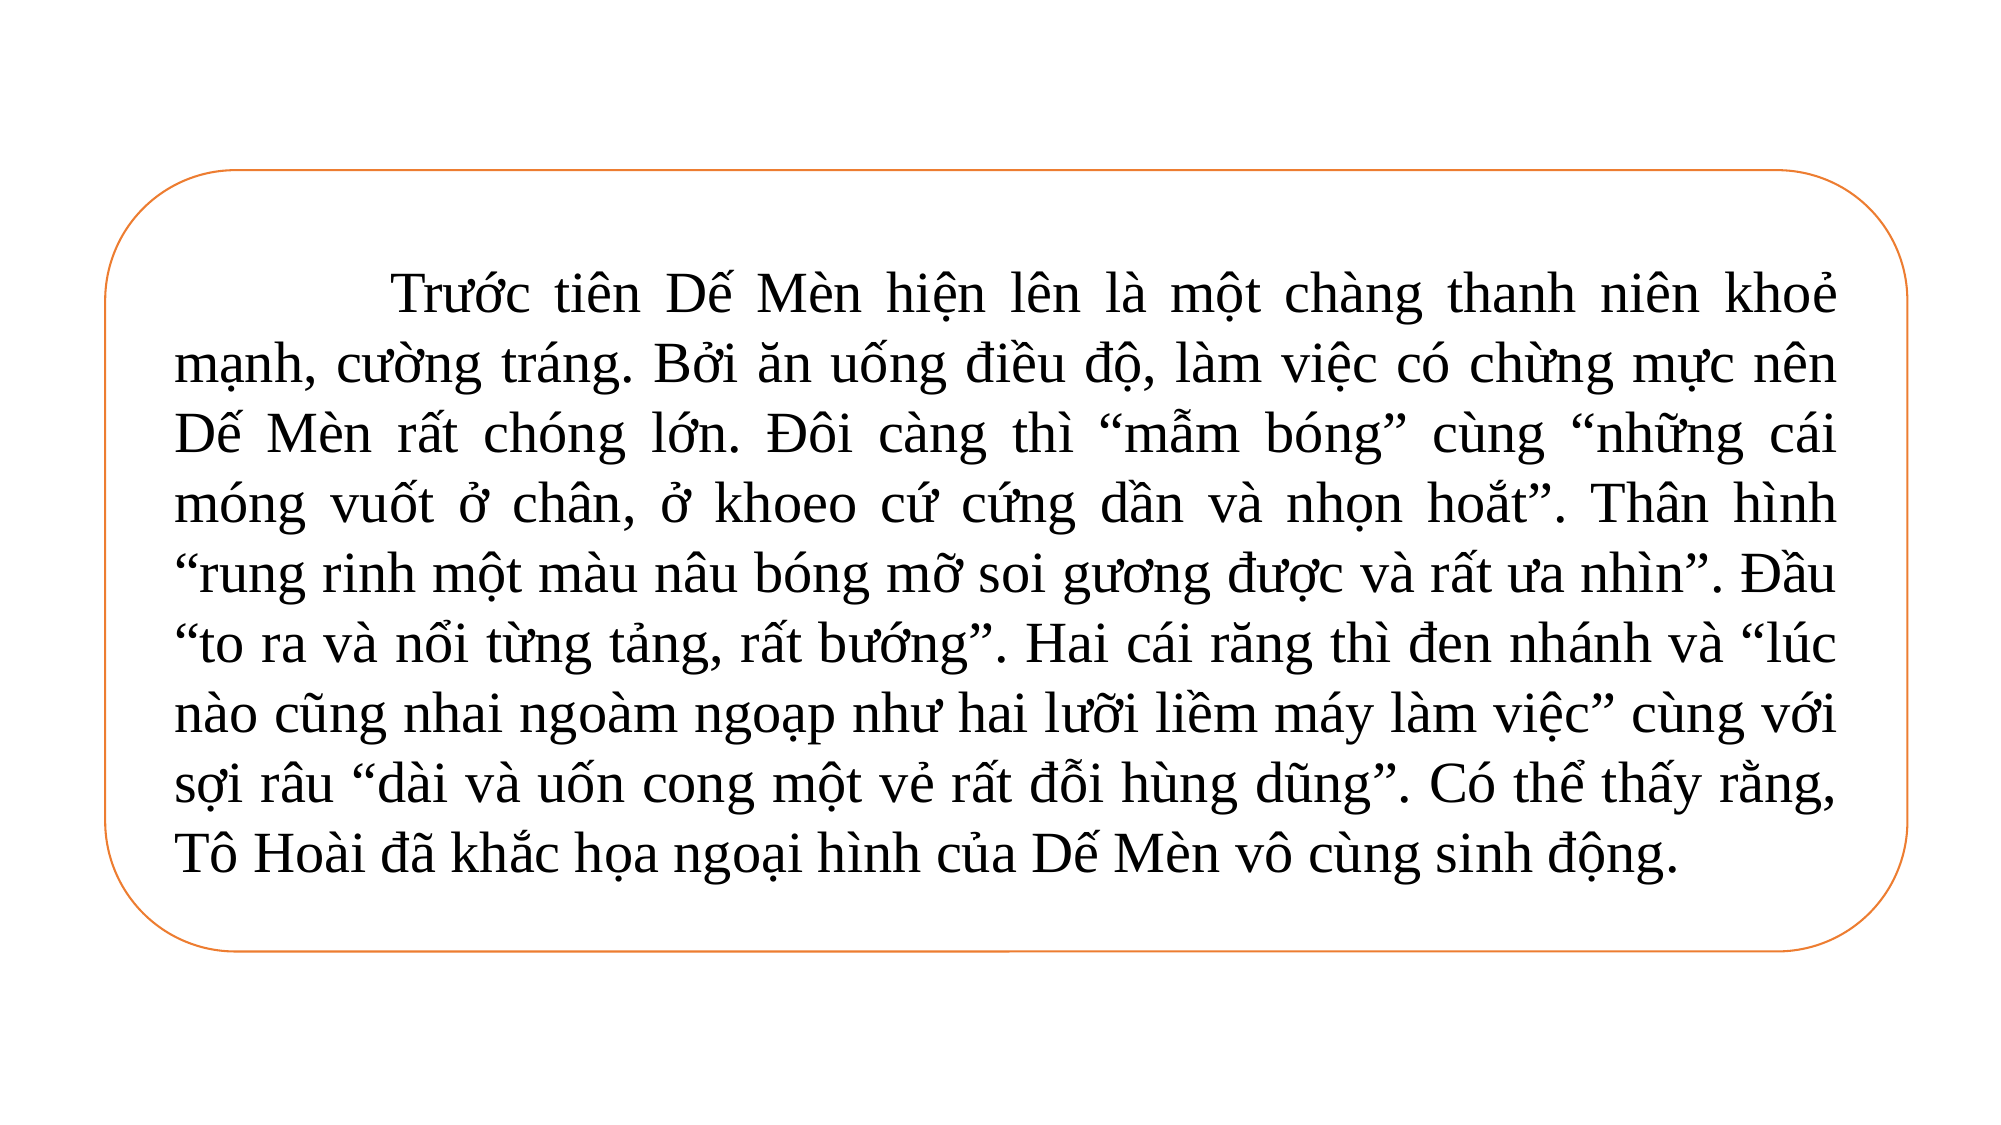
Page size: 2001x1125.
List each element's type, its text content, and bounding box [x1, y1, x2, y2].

text_box [104, 169, 1909, 929]
text_box Trước tiên Dế Mèn hiện lên là một chàng thanh niên khoẻ mạnh, cường tráng. Bởi ăn uống điều độ, làm việc có chừng mực nên Dế Mèn rất chóng lớn. Đôi càng thì “mẫm bóng” cùng “những cái móng vuốt ở chân, ở khoeo cứ cứng dần và nhọn hoắt”. Thân hình “rung rinh một màu nâu bóng mỡ soi gương được và rất ưa nhìn”. Đầu “to ra và nổi từng tảng, rất bướng”. Hai cái răng thì đen nhánh và “lúc nào cũng nhai ngoàm ngoạp như hai lưỡi liềm máy làm việc” cùng với sợi râu “dài và uốn cong một vẻ rất đỗi hùng dũng”. Có thể thấy rằng, Tô Hoài đã khắc họa ngoại hình của Dế Mèn vô cùng sinh động. [159, 247, 1854, 982]
